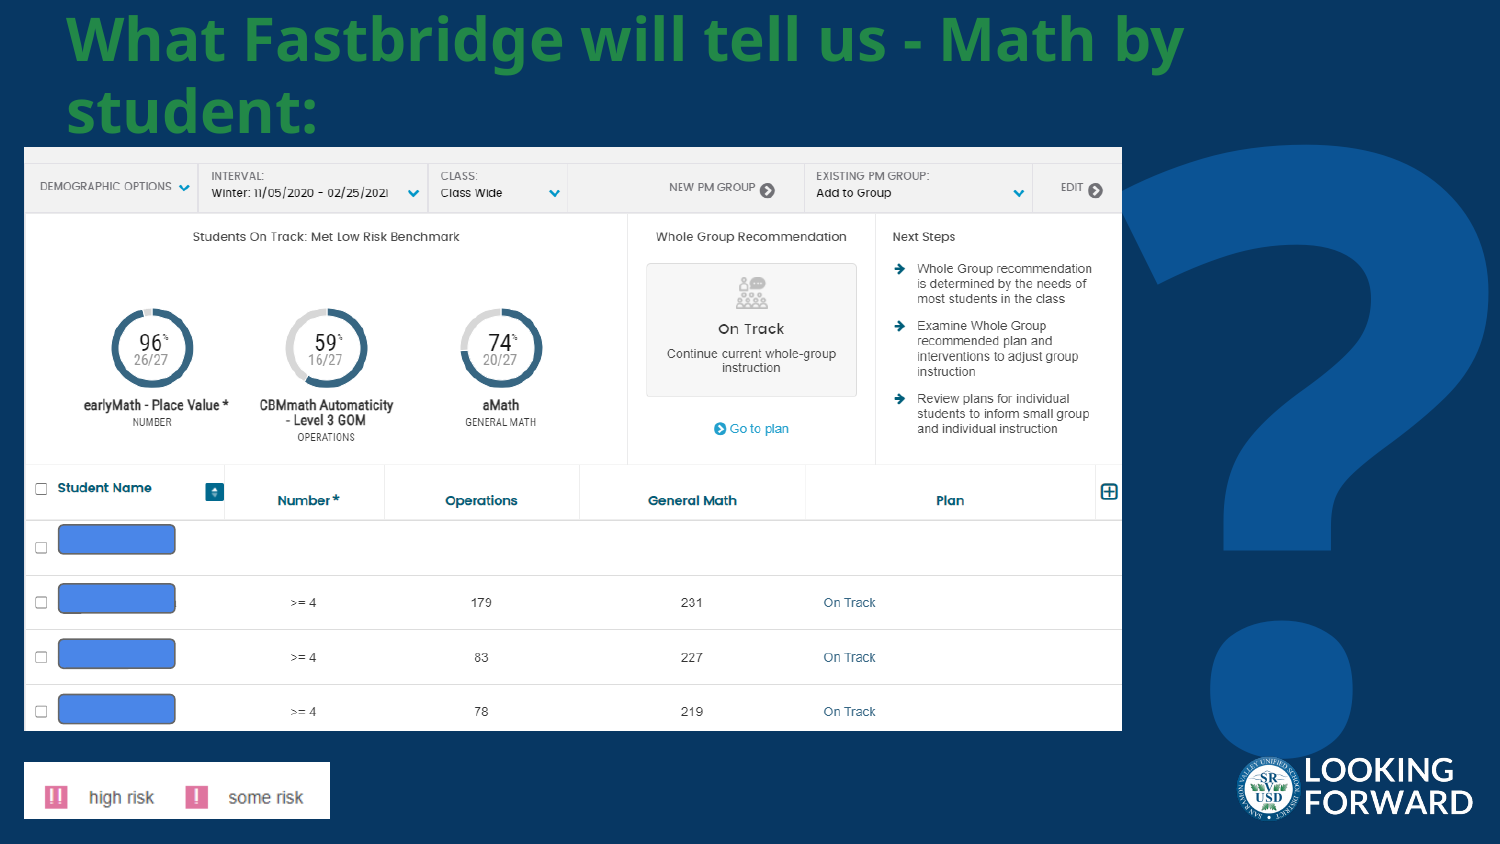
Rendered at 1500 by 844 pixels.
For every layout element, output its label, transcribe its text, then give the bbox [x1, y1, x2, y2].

picture [24, 762, 330, 819]
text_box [24, 146, 1122, 732]
title ? [1096, 35, 1500, 795]
picture [1229, 740, 1484, 830]
title What Fastbridge will tell us - Math by student: . [51, 100, 1445, 234]
